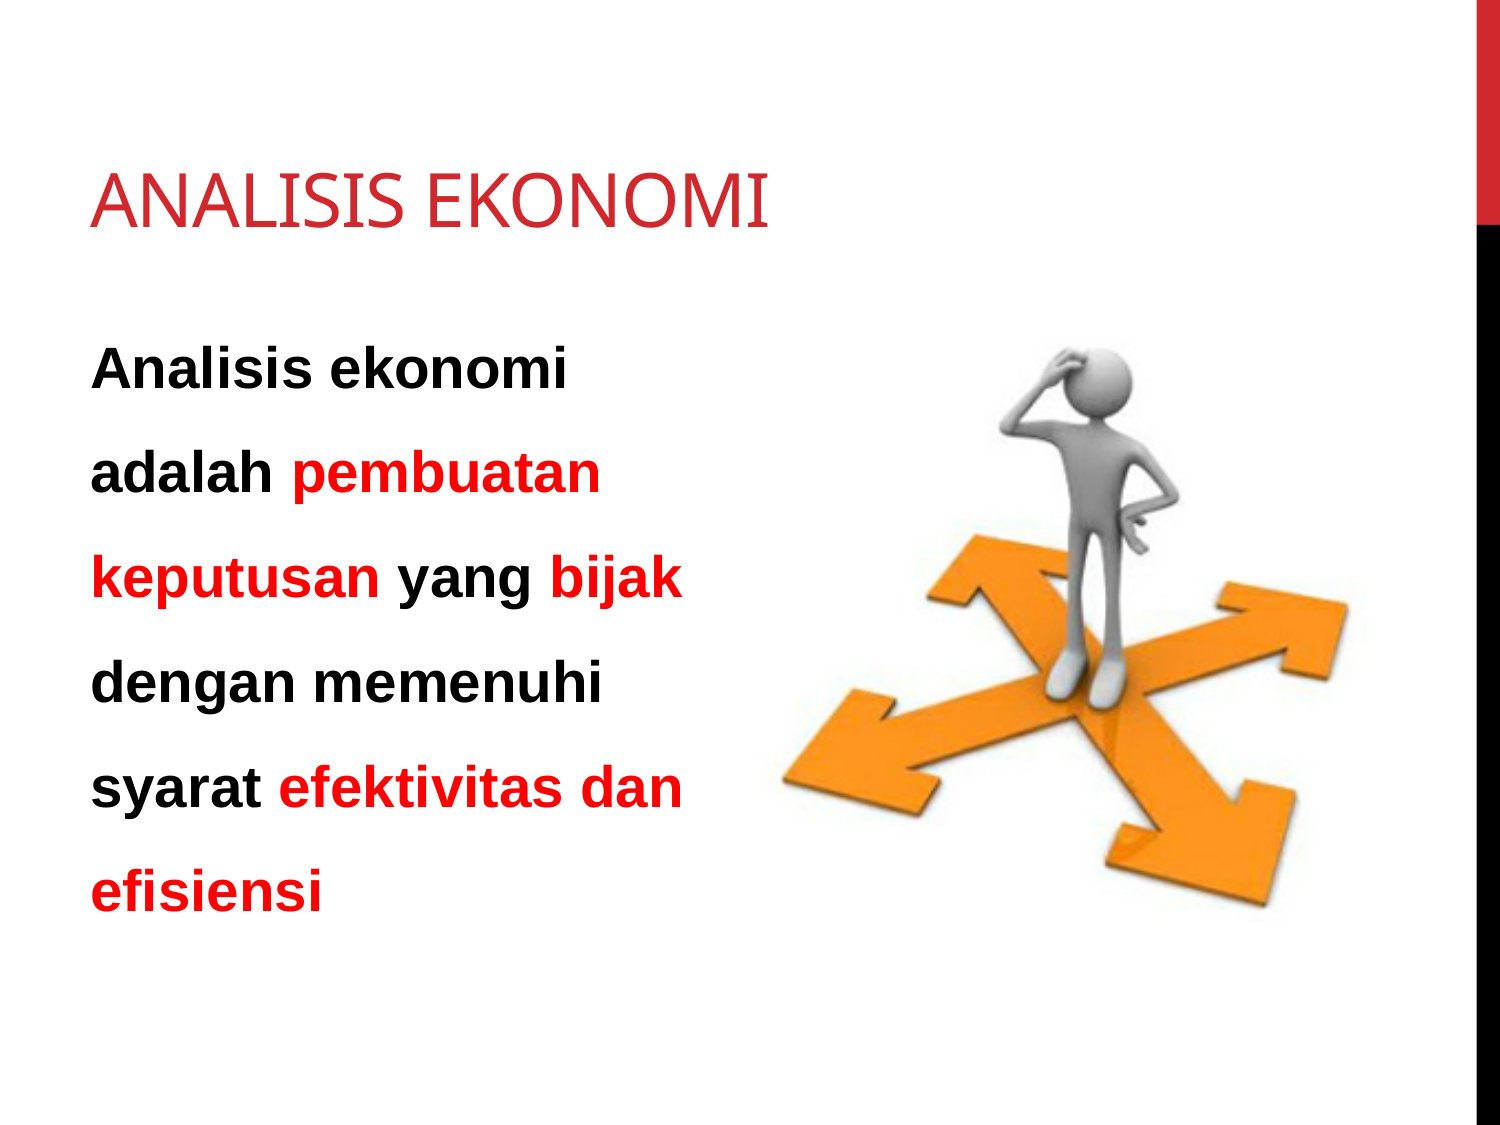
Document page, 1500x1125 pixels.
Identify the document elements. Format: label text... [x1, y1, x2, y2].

list Analisis ekonomi adalah pembuatan keputusan yang bijak dengan memenuhi syarat efektivitas dan efisiensi [75, 287, 738, 1005]
title Analisis ekonomi [75, 25, 1025, 250]
picture [736, 311, 1401, 976]
